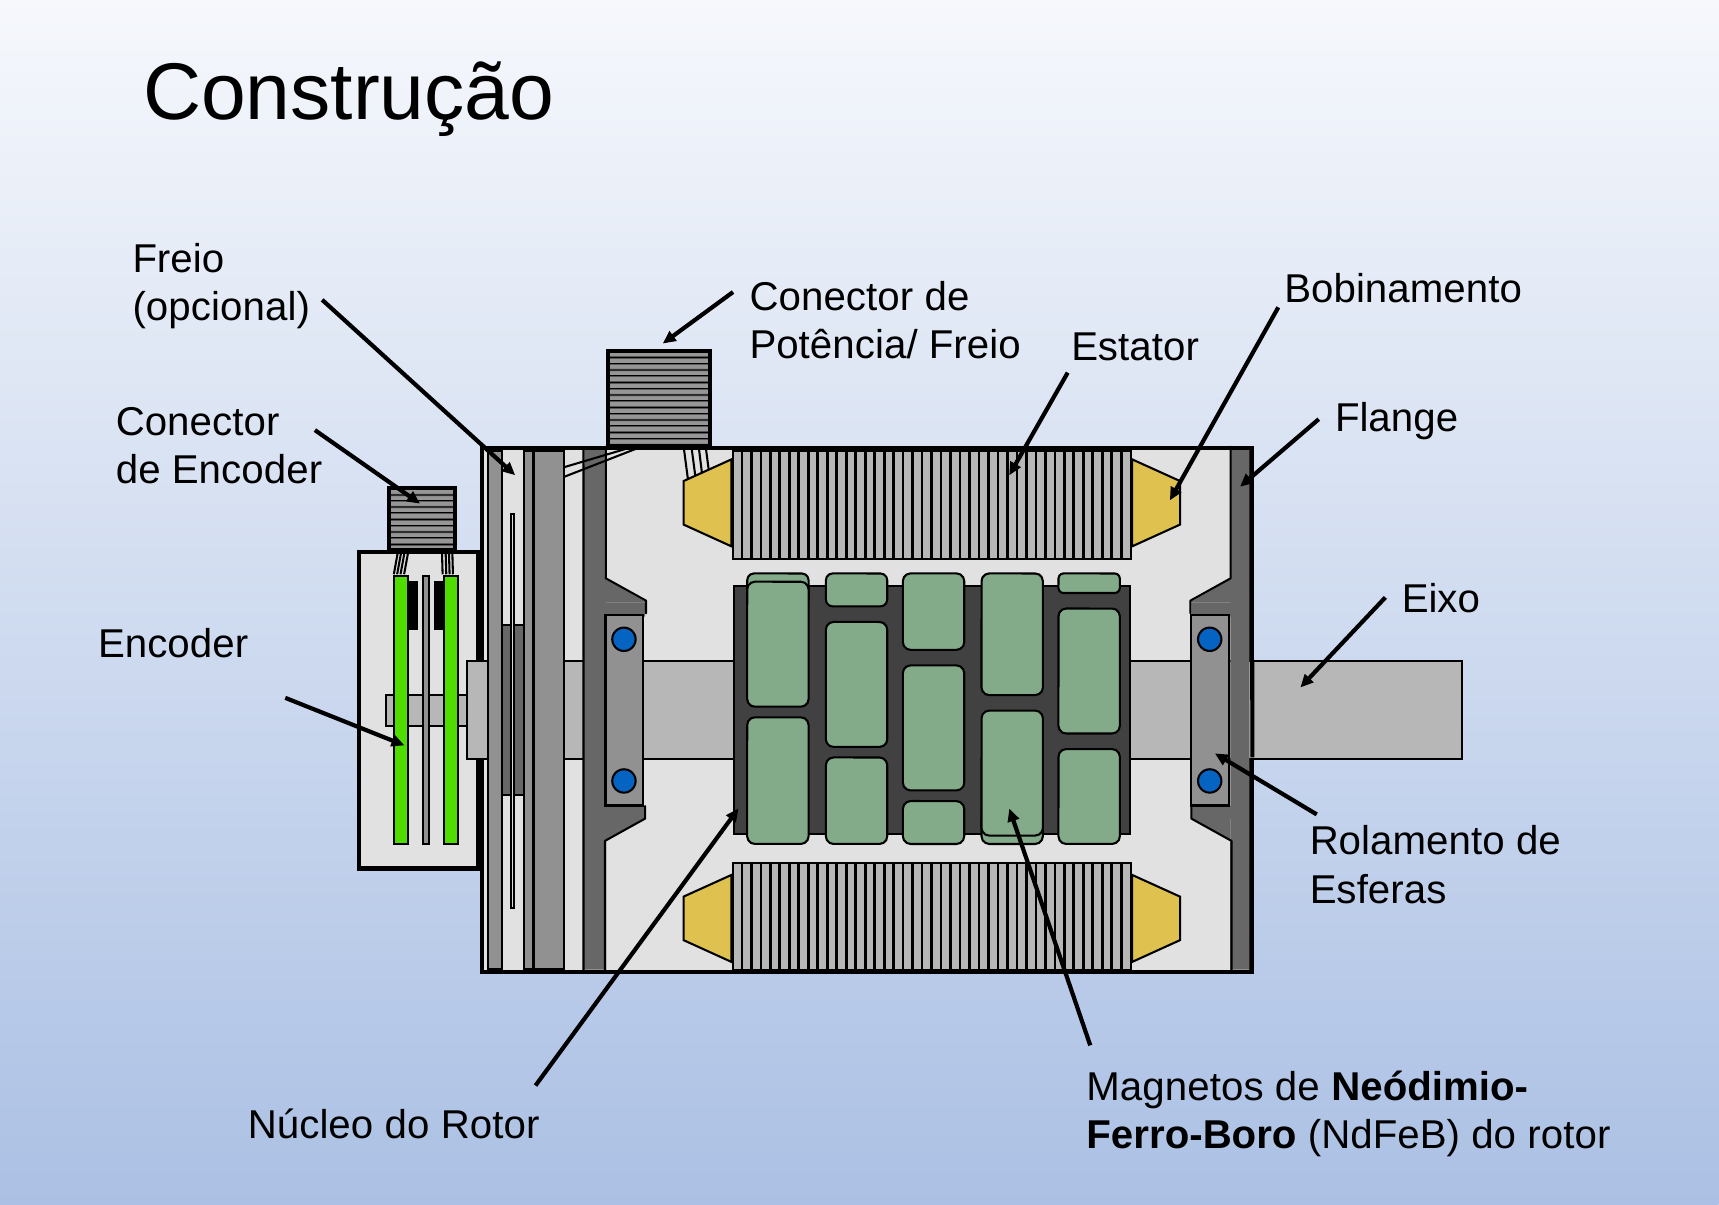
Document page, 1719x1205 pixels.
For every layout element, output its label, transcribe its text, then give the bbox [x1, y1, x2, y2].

text_box [780, 451, 789, 559]
text_box [644, 661, 733, 760]
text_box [1197, 627, 1222, 793]
text_box [430, 726, 443, 808]
text_box [434, 581, 442, 629]
text_box [1102, 475, 1112, 559]
text_box [912, 451, 922, 559]
text_box [1253, 661, 1463, 753]
text_box [1121, 475, 1131, 559]
text_box [808, 451, 818, 559]
text_box [1132, 475, 1181, 547]
text_box [502, 447, 583, 661]
text_box [515, 795, 524, 808]
text_box [409, 726, 422, 808]
text_box [827, 451, 837, 559]
text_box [481, 475, 488, 661]
text_box [601, 576, 643, 603]
text_box [998, 451, 1007, 559]
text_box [1170, 254, 1579, 501]
text_box [751, 451, 761, 559]
text_box [1230, 501, 1250, 753]
text_box [1045, 475, 1055, 559]
text_box [644, 760, 733, 808]
text_box [430, 694, 443, 726]
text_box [1300, 564, 1588, 688]
text_box [1191, 602, 1233, 617]
text_box [865, 451, 875, 559]
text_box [393, 545, 410, 575]
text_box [747, 573, 1120, 844]
text_box [960, 451, 969, 559]
text_box [1017, 475, 1026, 559]
text_box [410, 581, 417, 629]
text_box [1026, 475, 1036, 559]
text_box [799, 451, 808, 559]
text_box [510, 513, 515, 808]
text_box [502, 625, 510, 795]
text_box [931, 451, 941, 559]
text_box [950, 451, 960, 559]
text_box [358, 551, 479, 694]
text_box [99, 387, 420, 504]
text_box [1009, 312, 1170, 475]
text_box [467, 661, 488, 760]
text_box [988, 451, 998, 559]
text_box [1215, 753, 1628, 921]
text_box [1009, 808, 1627, 1166]
text_box [761, 451, 770, 559]
text_box [733, 586, 747, 834]
text_box [1036, 475, 1045, 559]
text_box [818, 451, 827, 559]
text_box [1191, 614, 1230, 806]
text_box [1120, 586, 1130, 808]
text_box [1064, 475, 1074, 559]
text_box [565, 760, 583, 808]
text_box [116, 224, 515, 475]
text_box [1112, 475, 1121, 559]
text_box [612, 627, 636, 793]
text_box [443, 576, 459, 808]
text_box [941, 451, 950, 559]
text_box [1055, 475, 1064, 559]
text_box [488, 475, 502, 808]
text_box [231, 808, 739, 1155]
text_box [1130, 760, 1191, 808]
text_box [922, 451, 931, 559]
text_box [82, 609, 405, 746]
text_box [605, 446, 647, 614]
text_box [524, 451, 533, 808]
text_box [515, 625, 524, 795]
text_box [459, 694, 467, 726]
text_box [683, 459, 732, 547]
text_box [1190, 501, 1231, 614]
text_box [875, 451, 884, 559]
text_box [846, 451, 856, 559]
text_box [565, 661, 583, 760]
text_box [534, 451, 565, 808]
text_box [409, 694, 422, 726]
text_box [662, 262, 1069, 376]
text_box [856, 451, 865, 559]
text_box [893, 451, 903, 559]
text_box [770, 451, 780, 559]
text_box [739, 834, 1009, 862]
text_box [584, 450, 605, 808]
text_box [789, 451, 799, 559]
text_box [884, 451, 893, 559]
text_box [608, 350, 711, 447]
text_box [979, 451, 988, 559]
text_box [732, 451, 742, 559]
text_box [358, 746, 393, 808]
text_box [683, 446, 711, 481]
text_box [739, 862, 1009, 970]
text_box [1194, 576, 1235, 603]
text_box [1130, 661, 1191, 760]
text_box [1074, 475, 1083, 559]
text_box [1240, 383, 1605, 487]
text_box [969, 451, 979, 559]
text_box [742, 451, 751, 559]
text_box [1007, 451, 1017, 559]
text_box [604, 602, 646, 617]
text_box [459, 726, 479, 808]
text_box [422, 576, 430, 808]
text_box [605, 614, 644, 806]
title Construção [128, 11, 1001, 175]
text_box [393, 576, 409, 808]
text_box [502, 795, 510, 808]
text_box [1083, 475, 1093, 559]
text_box [481, 760, 488, 808]
text_box [903, 451, 912, 559]
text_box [441, 545, 453, 575]
text_box [1093, 475, 1102, 559]
text_box [607, 447, 1217, 661]
text_box [837, 451, 846, 559]
text_box [389, 488, 455, 550]
